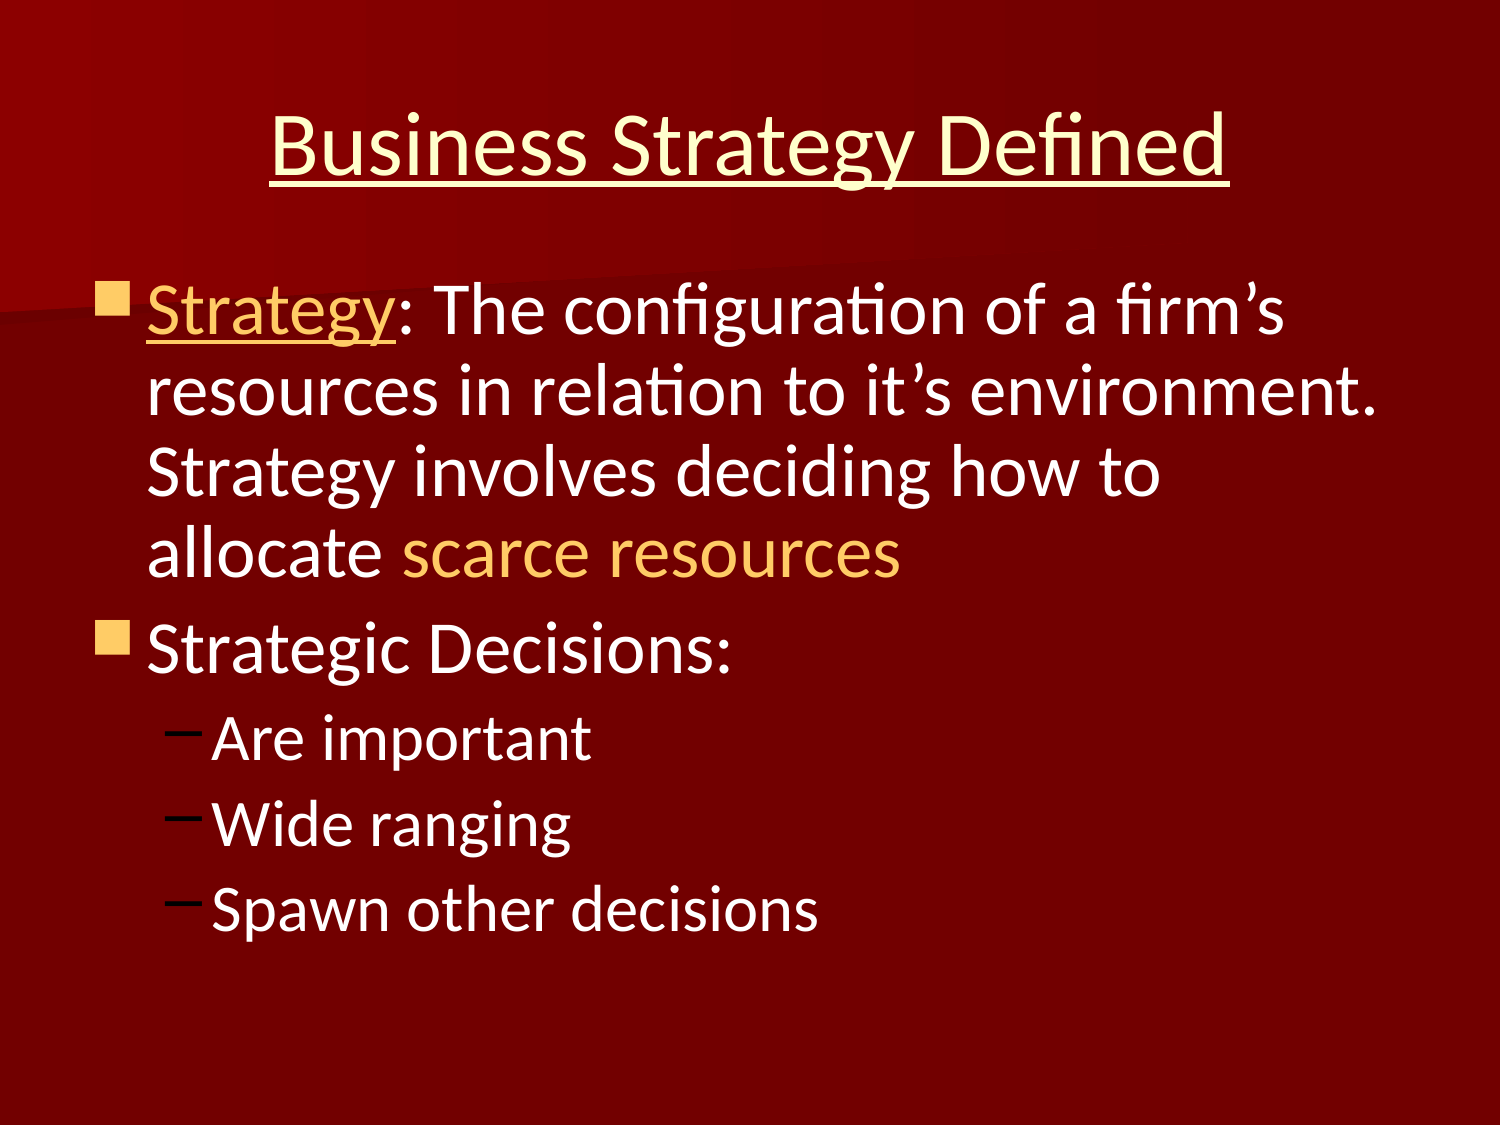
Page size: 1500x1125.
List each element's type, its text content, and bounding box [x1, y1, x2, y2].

title Business Strategy Defined [75, 45, 1425, 233]
list Strategy: The configuration of a firm’s resources in relation to it’s environment. Strategy involves deciding how to allocate scarce resources Strategic Decisions: Are important Wide ranging Spawn other decisions [75, 262, 1425, 1000]
